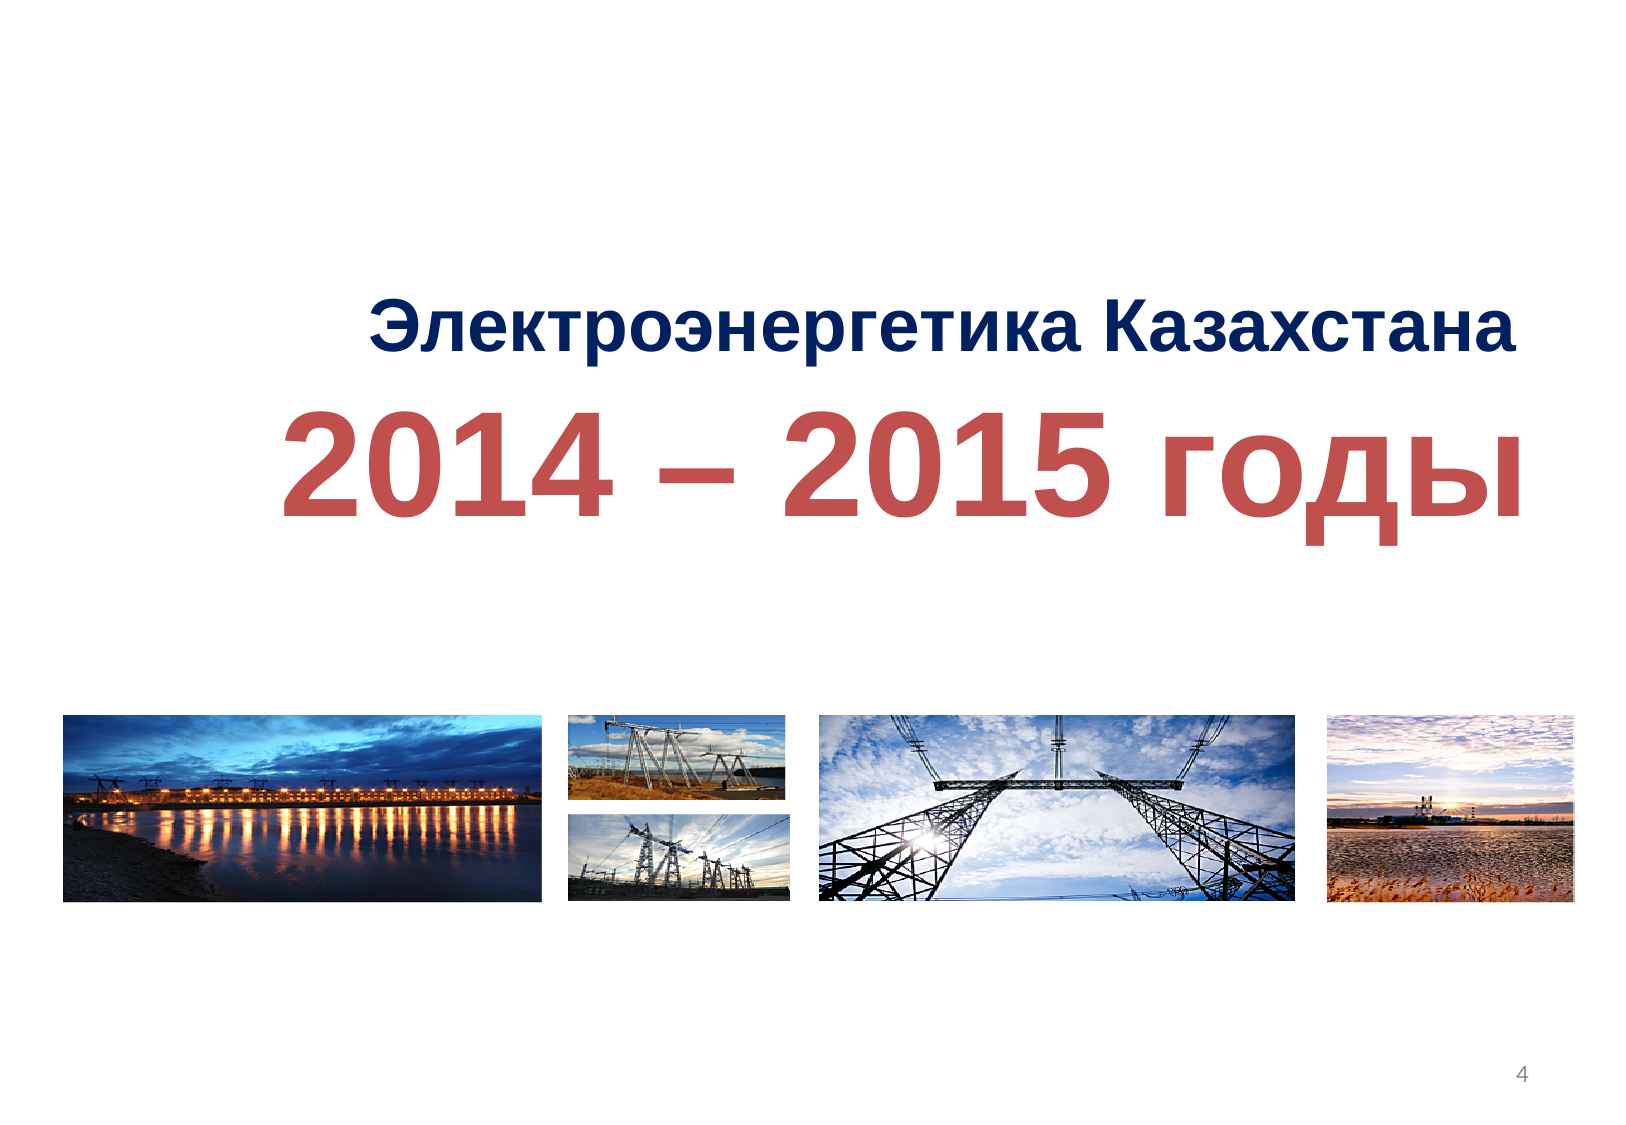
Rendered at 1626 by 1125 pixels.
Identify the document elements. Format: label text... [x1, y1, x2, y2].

slide_number 3 [1164, 1042, 1544, 1103]
text_box Электроэнергетика Казахстана 2014 – 2015 годы [238, 269, 1545, 555]
picture [62, 714, 1575, 903]
